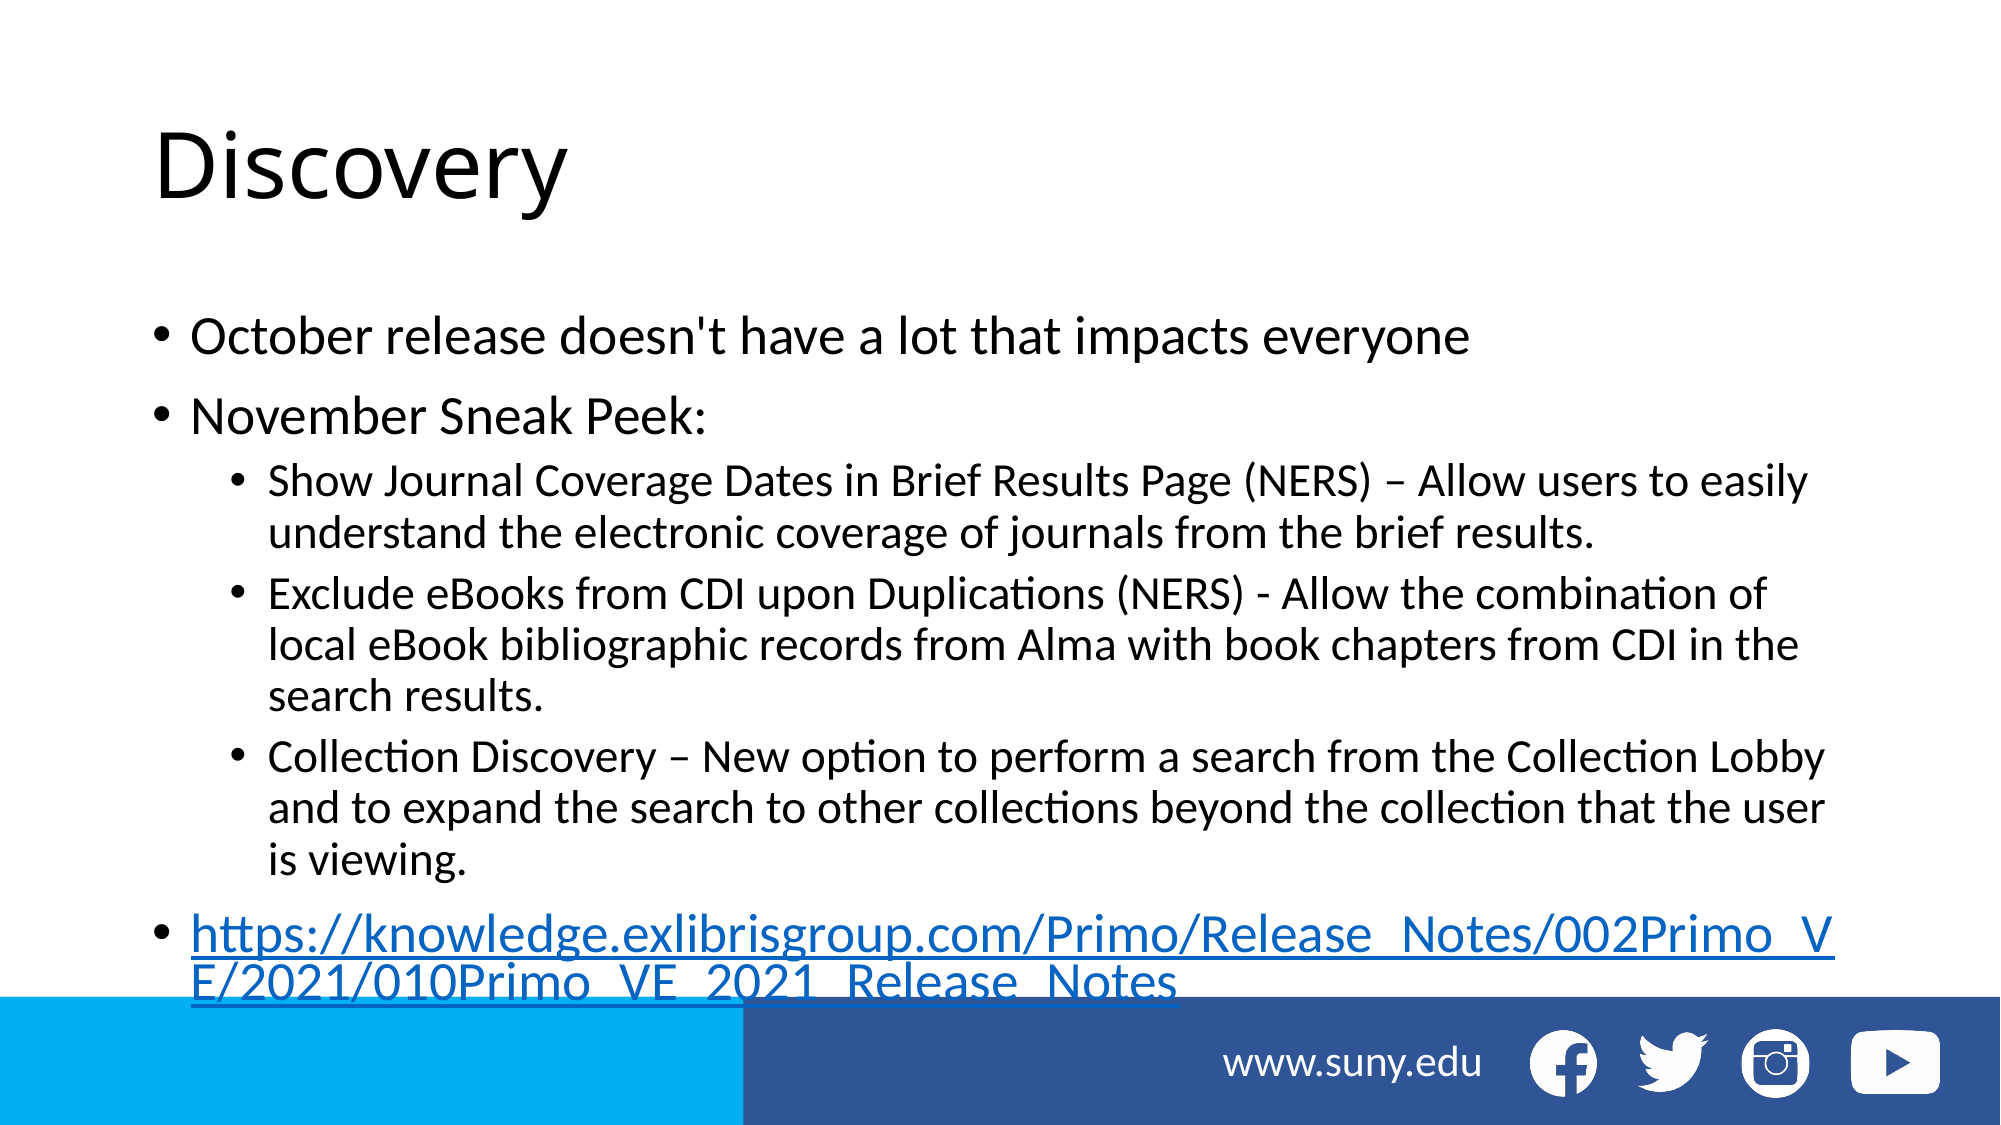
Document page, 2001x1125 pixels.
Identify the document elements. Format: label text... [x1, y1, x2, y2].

title Discovery [137, 59, 1863, 278]
list October release doesn't have a lot that impacts everyone November Sneak Peek: Show Journal Coverage Dates in Brief Results Page (NERS) – Allow users to easily understand the electronic coverage of journals from the brief results. Exclude eBooks from CDI upon Duplications (NERS) - Allow the combination of local eBook bibliographic records from Alma with book chapters from CDI in the search results. Collection Discovery – New option to perform a search from the Collection Lobby and to expand the search to other collections beyond the collection that the user is viewing. https://knowledge.exlibrisgroup.com/Primo/Release_Notes/002Primo_VE/2021/010Primo_VE_2021_Release_Notes [137, 299, 1863, 973]
